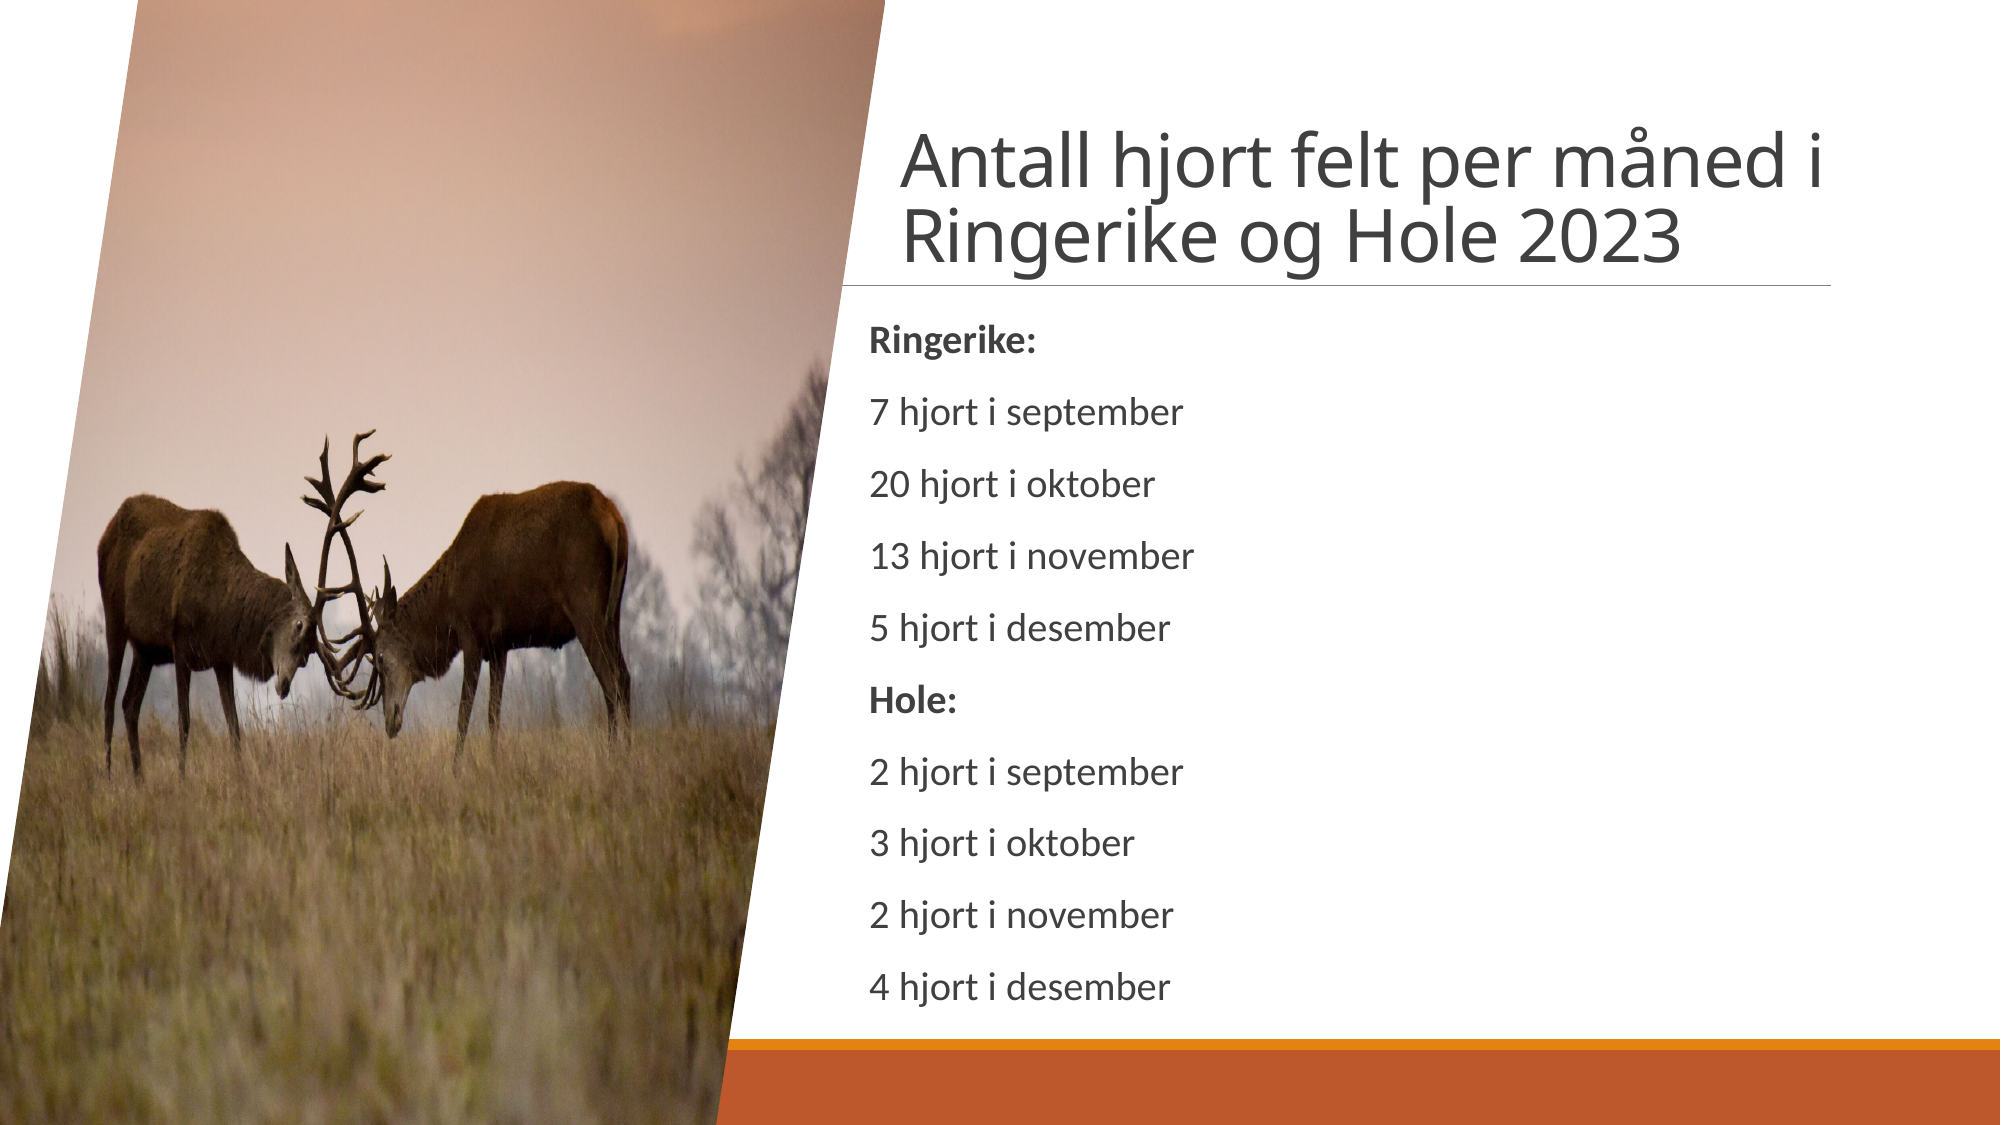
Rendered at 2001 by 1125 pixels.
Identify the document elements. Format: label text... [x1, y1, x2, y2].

picture [0, 0, 886, 1125]
list Ringerike: 7 hjort i september 20 hjort i oktober 13 hjort i november 5 hjort i desember Hole: 2 hjort i september 3 hjort i oktober 2 hjort i november 4 hjort i desember [894, 311, 1936, 1023]
title Antall hjort felt per måned i Ringerike og Hole 2023 [894, 68, 1871, 286]
